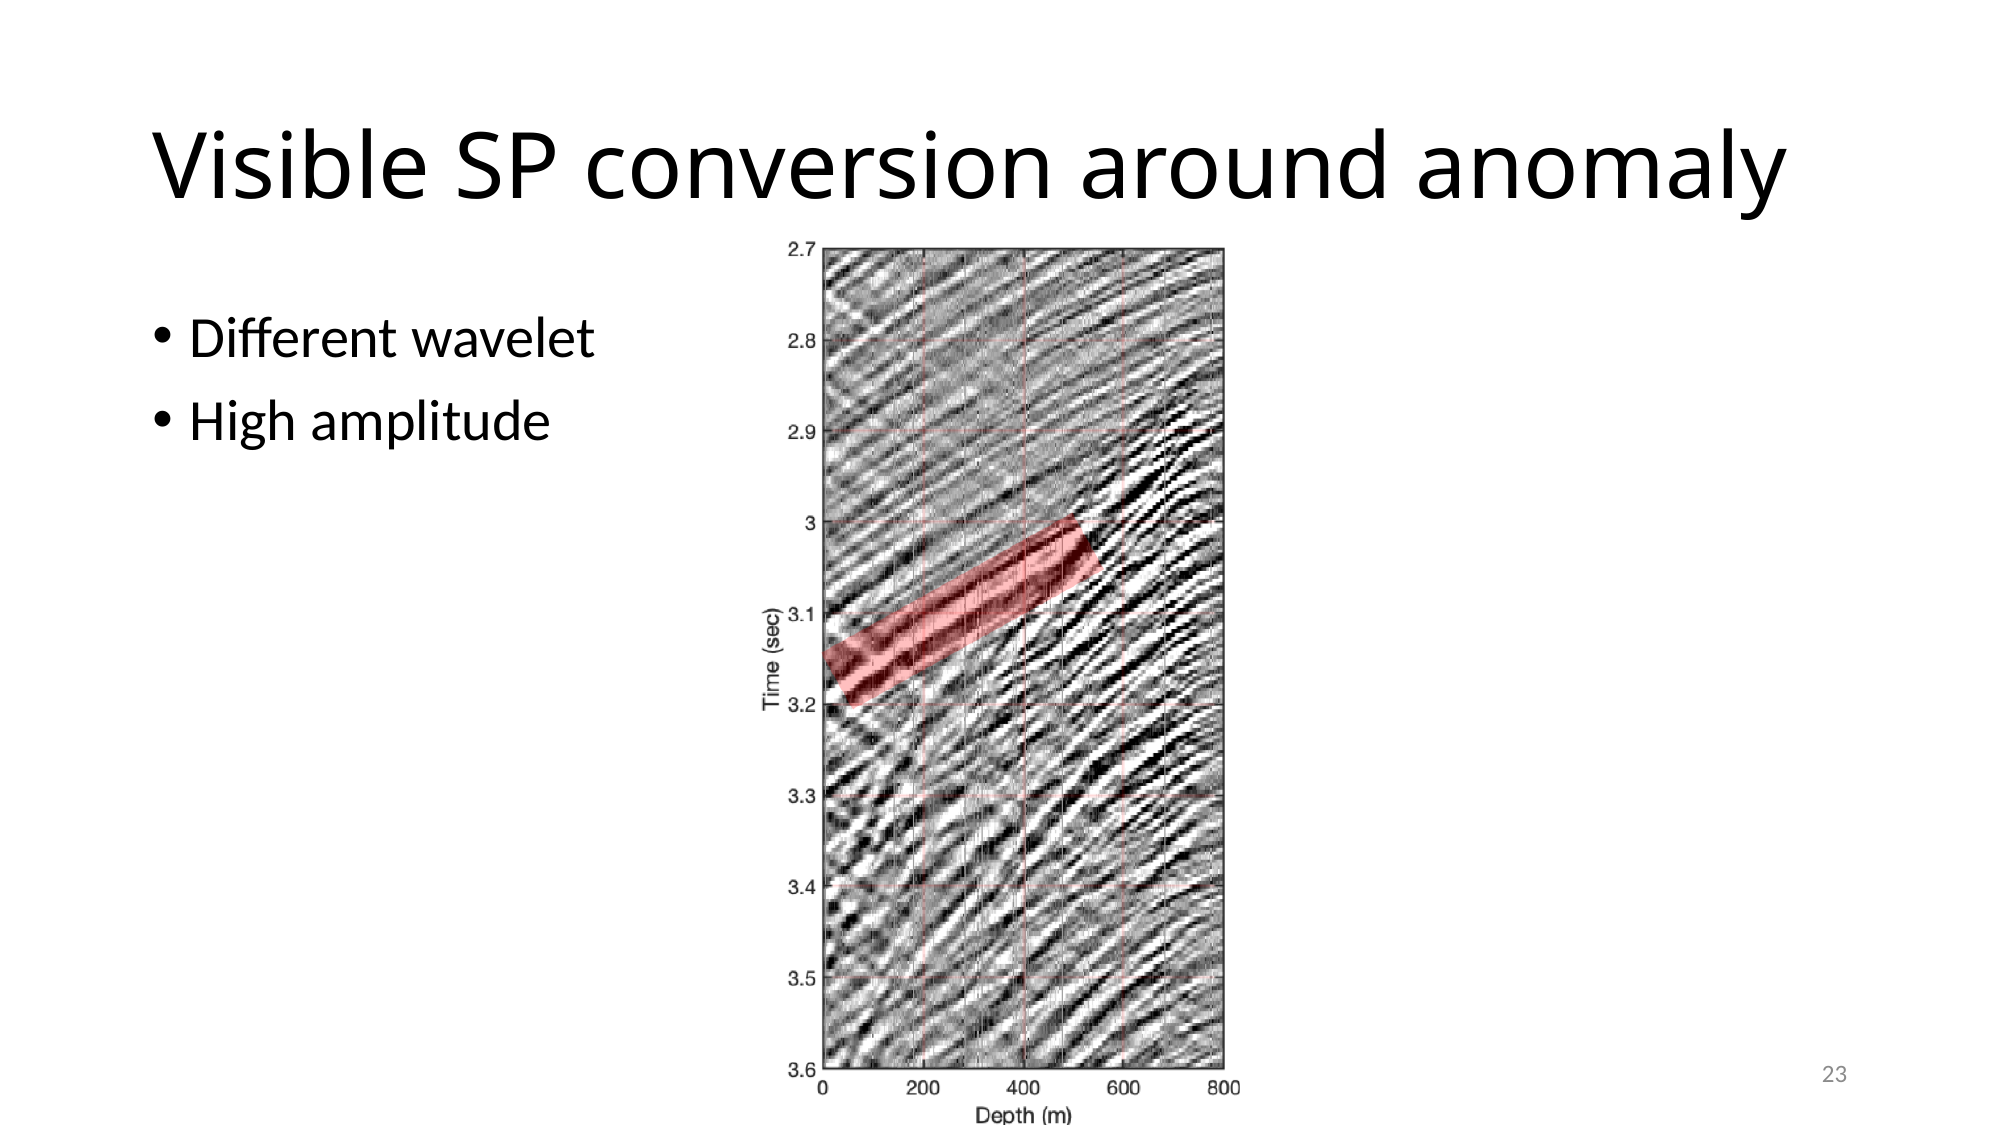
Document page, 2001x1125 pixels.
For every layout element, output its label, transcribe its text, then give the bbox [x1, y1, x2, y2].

slide_number 23 [1412, 1042, 1863, 1103]
text_box Different wavelet High amplitude [137, 299, 649, 1014]
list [760, 240, 1240, 1125]
